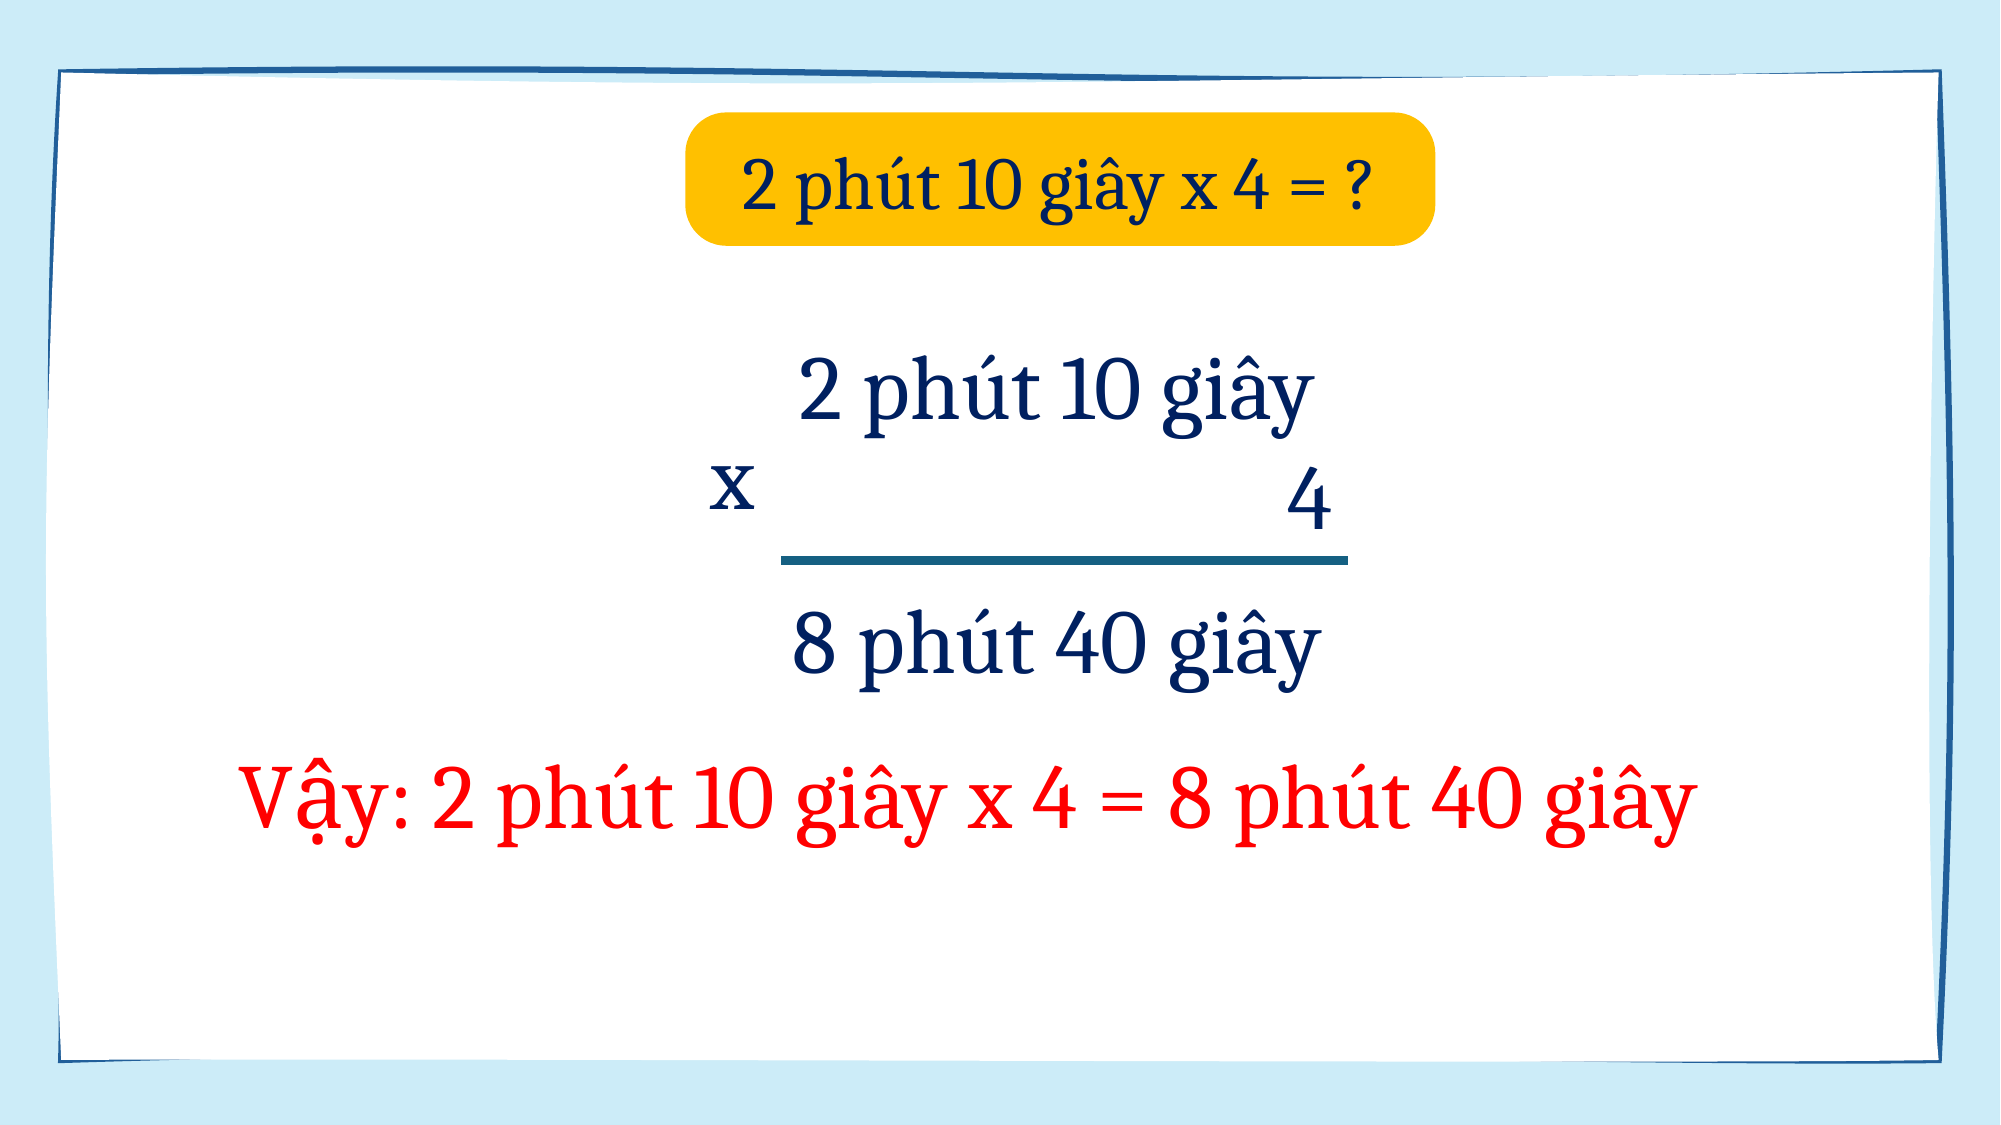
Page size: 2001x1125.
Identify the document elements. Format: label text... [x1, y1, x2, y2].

text_box 2 phút 10 giây x 4 = ? [683, 110, 1437, 248]
text_box 8 phút 40 giây [583, 574, 1532, 729]
text_box x [691, 410, 773, 536]
text_box Vậy: 2 phút 10 giây x 4 = 8 phút 40 giây [145, 729, 1813, 854]
text_box 2 phút 10 giây 4 [583, 320, 1532, 556]
picture [0, 0, 2000, 1125]
